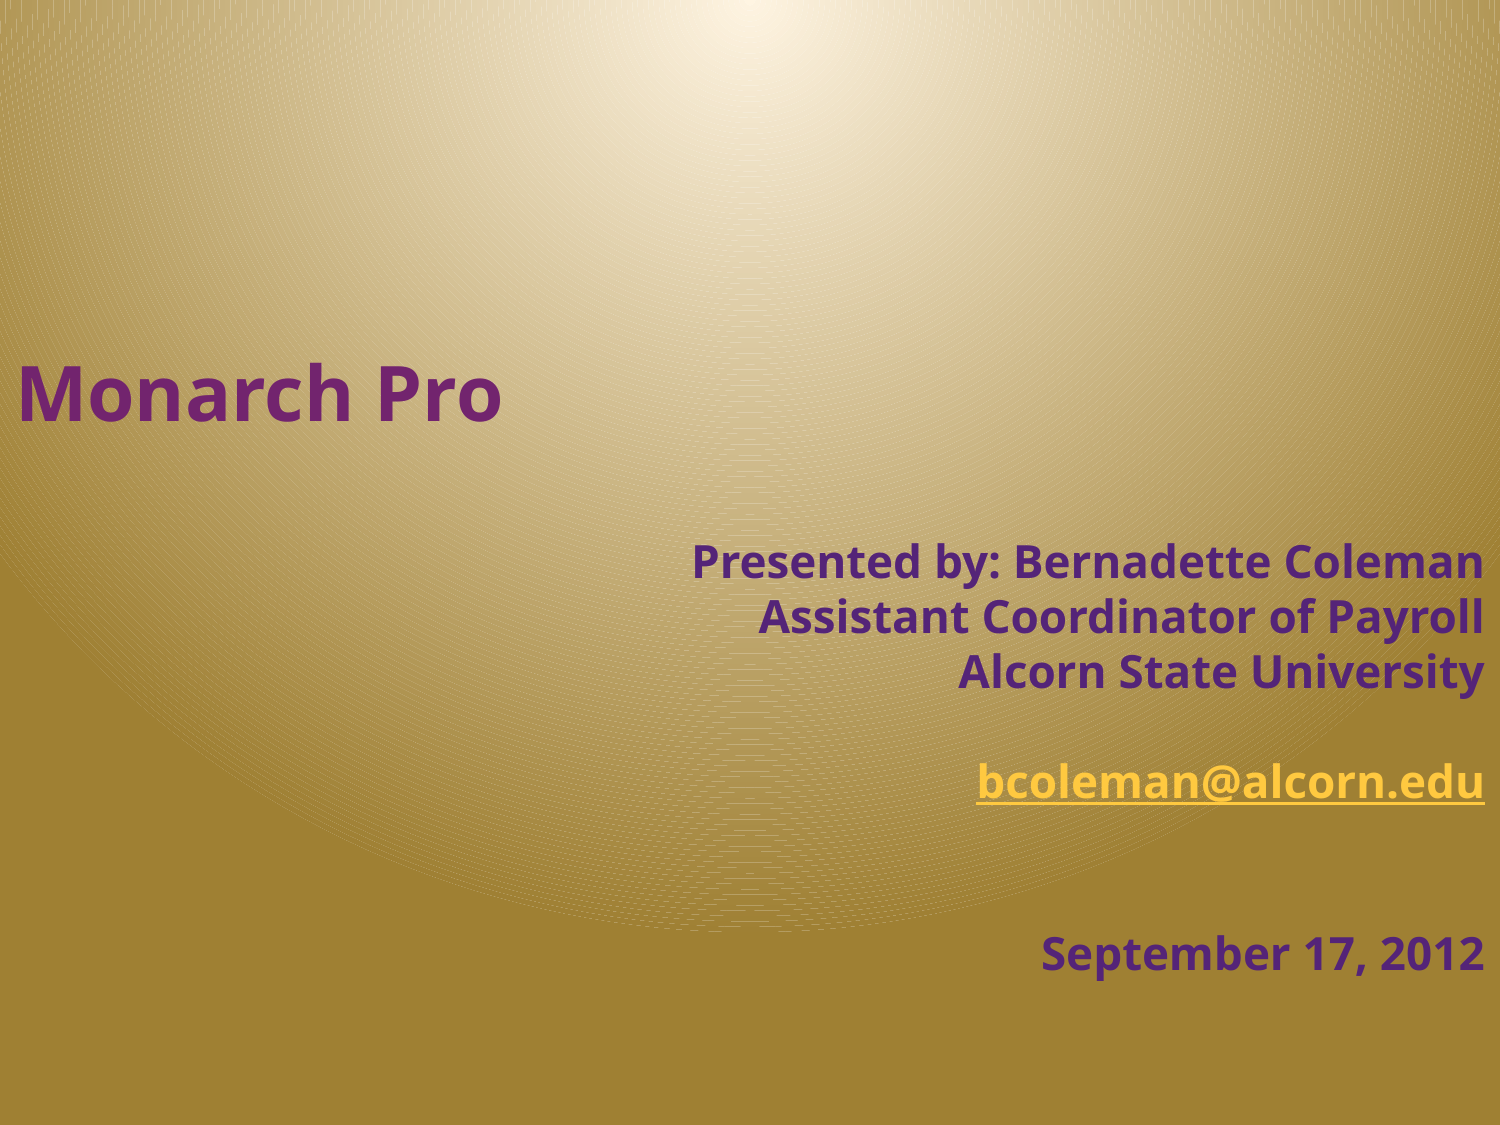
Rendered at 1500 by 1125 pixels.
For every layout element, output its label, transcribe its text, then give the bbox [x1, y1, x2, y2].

text_box Presented by: Bernadette Coleman Assistant Coordinator of Payroll Alcorn State University bcoleman@alcorn.edu September 17, 2012 [437, 525, 1500, 988]
title Monarch Pro [0, 337, 1500, 588]
